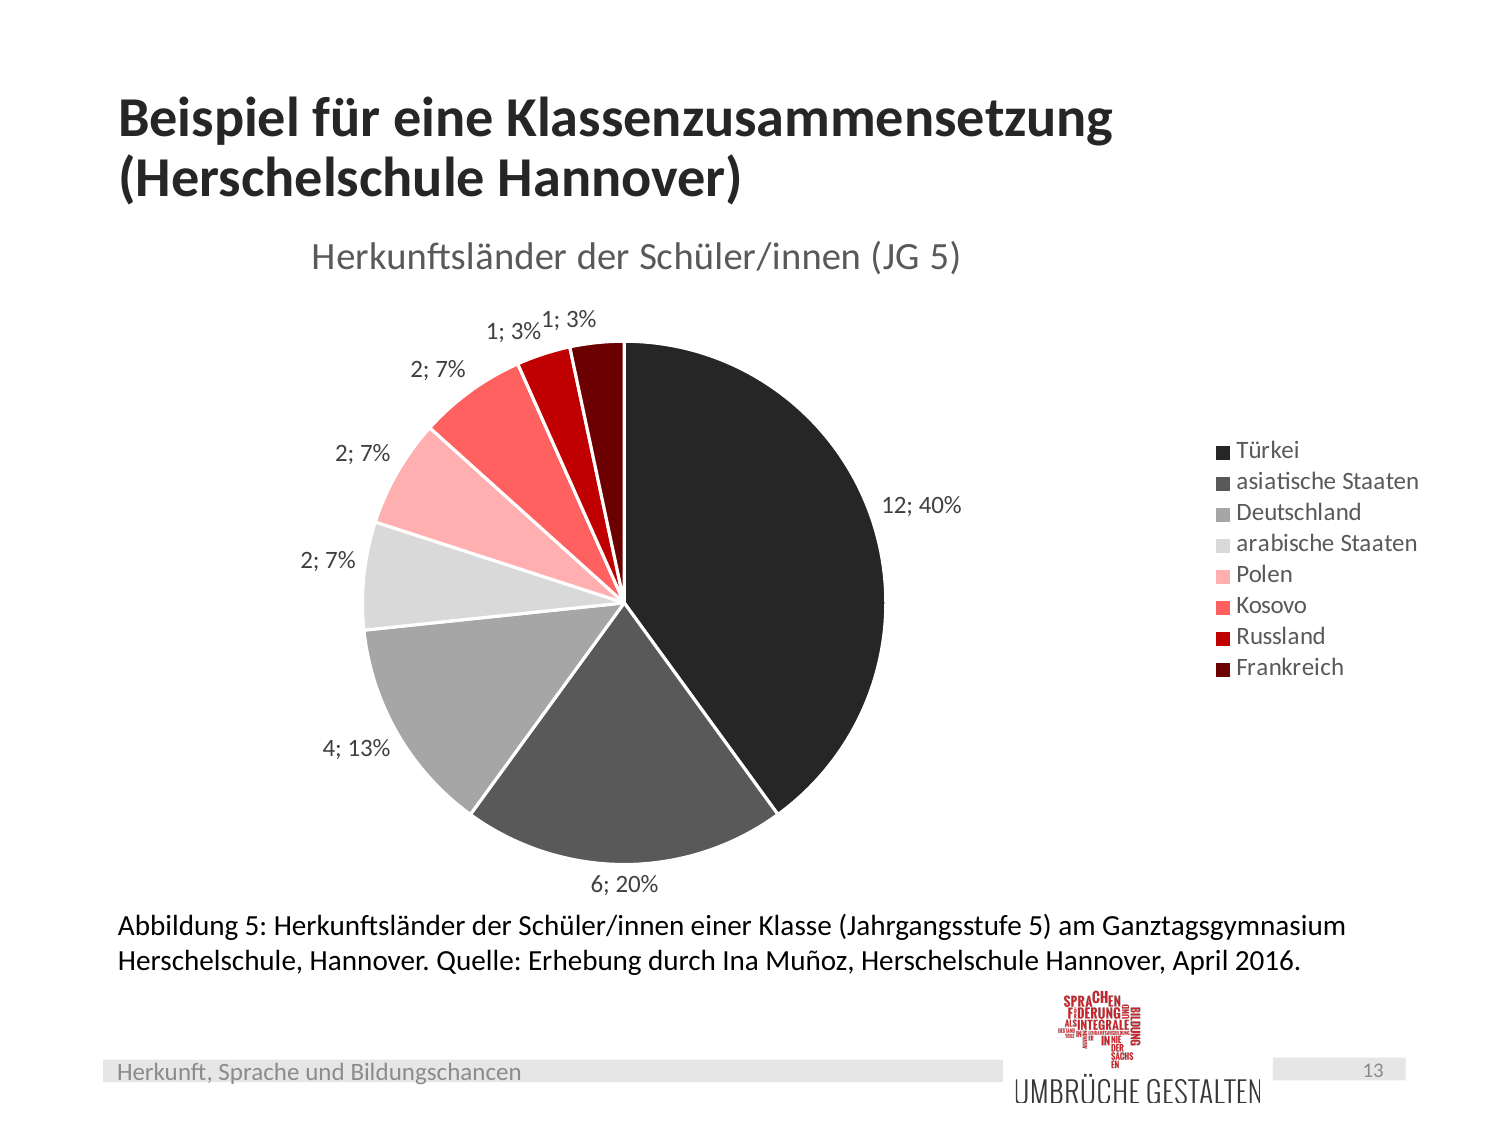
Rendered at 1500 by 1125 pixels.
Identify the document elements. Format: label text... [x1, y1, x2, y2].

chart [59, 209, 1440, 913]
footer Herkunft, Sprache und Bildungschancen [102, 1057, 1004, 1083]
slide_number 13 [1279, 1039, 1399, 1100]
title Beispiel für eine Klassenzusammensetzung (Herschelschule Hannover) [103, 86, 1397, 208]
text_box Abbildung 5: Herkunftsländer der Schüler/innen einer Klasse (Jahrgangsstufe 5) am Ganztagsgymnasium Herschelschule, Hannover. Quelle: Erhebung durch Ina Muñoz, Herschelschule Hannover, April 2016. [103, 921, 1421, 984]
